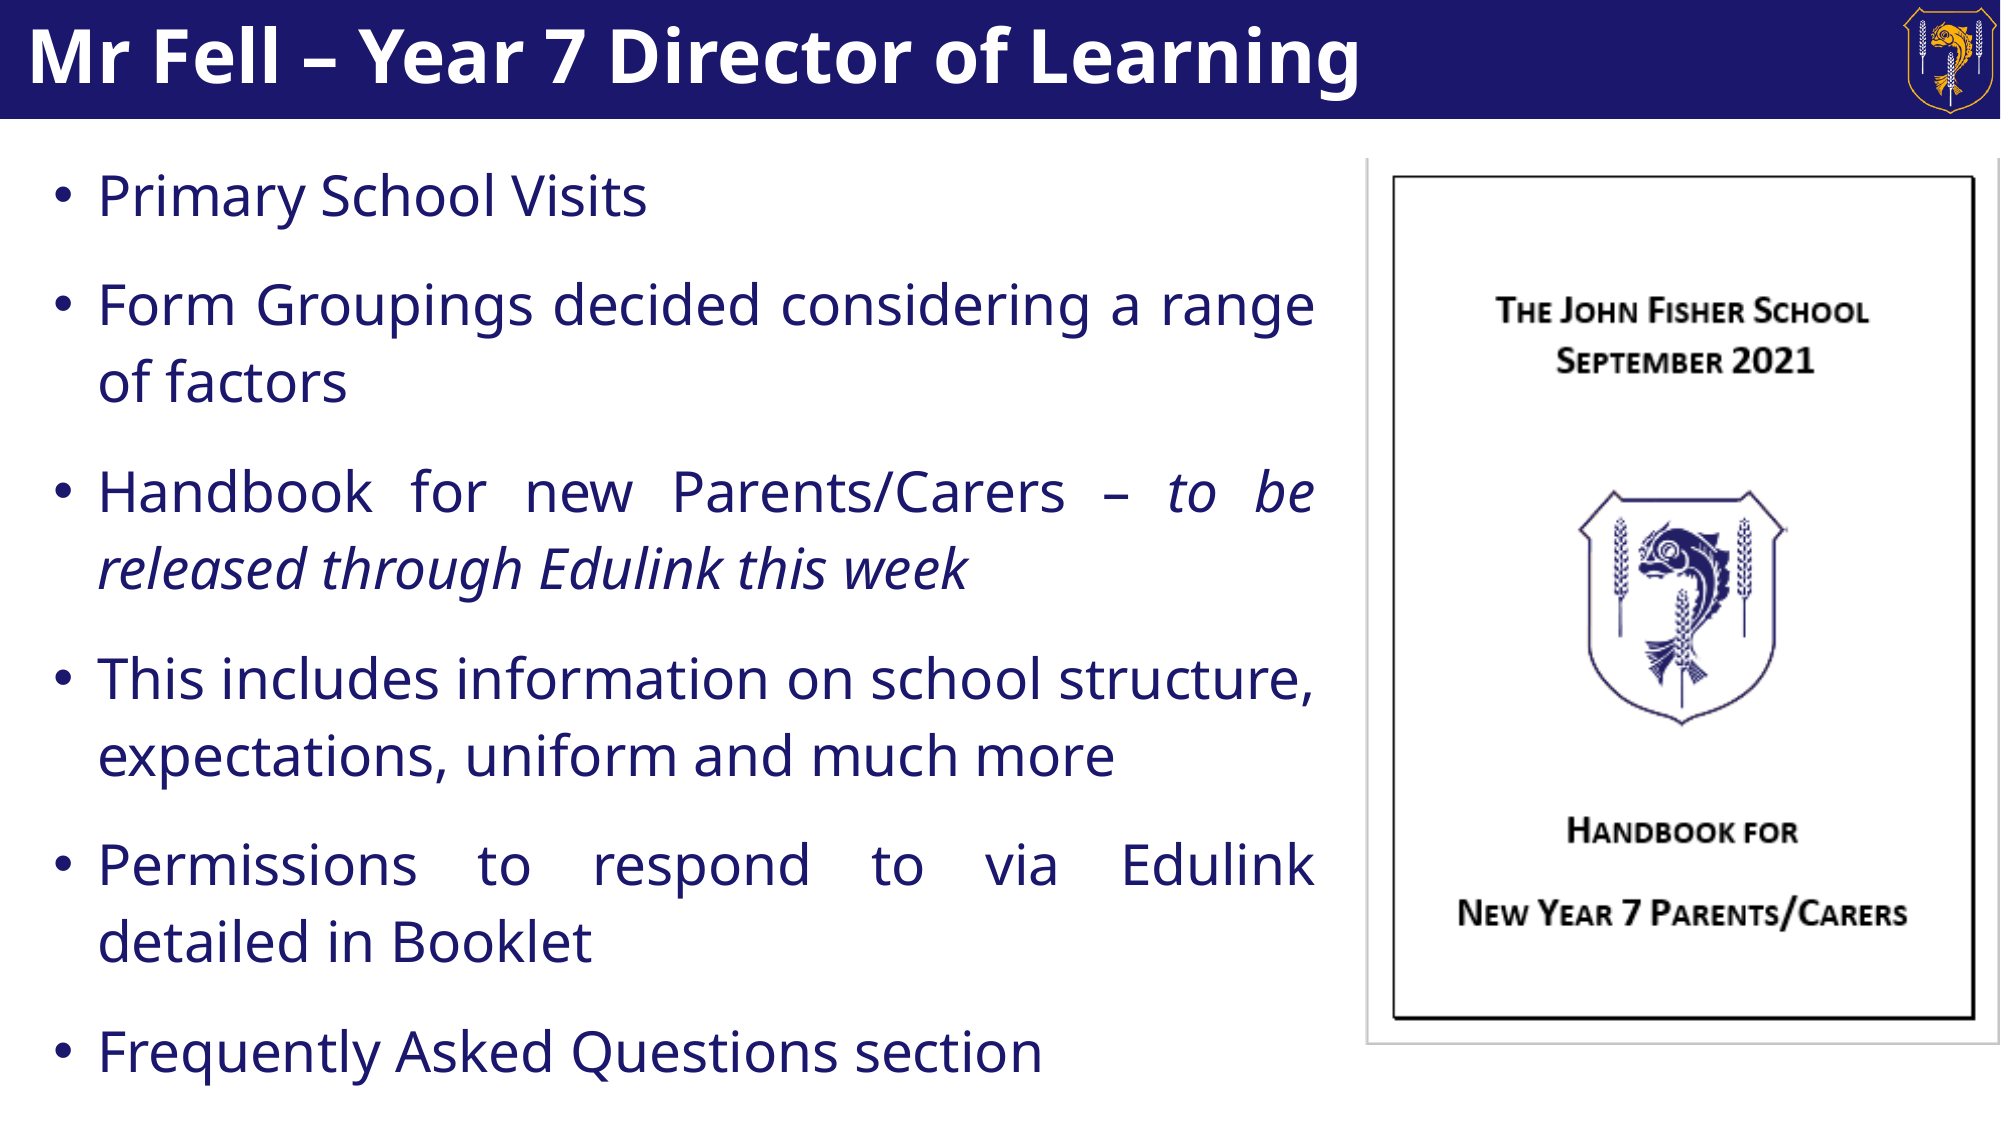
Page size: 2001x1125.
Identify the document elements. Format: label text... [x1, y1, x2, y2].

list Primary School Visits Form Groupings decided considering a range of factors Handbook for new Parents/Carers – to be released through Edulink this week This includes information on school structure, expectations, uniform and much more Permissions to respond to via Edulink detailed in Booklet Frequently Asked Questions section [11, 142, 1331, 1125]
picture [1903, 7, 1997, 114]
title Mr Fell – Year 7 Director of Learning [11, 0, 1902, 119]
picture [1365, 158, 2000, 1045]
